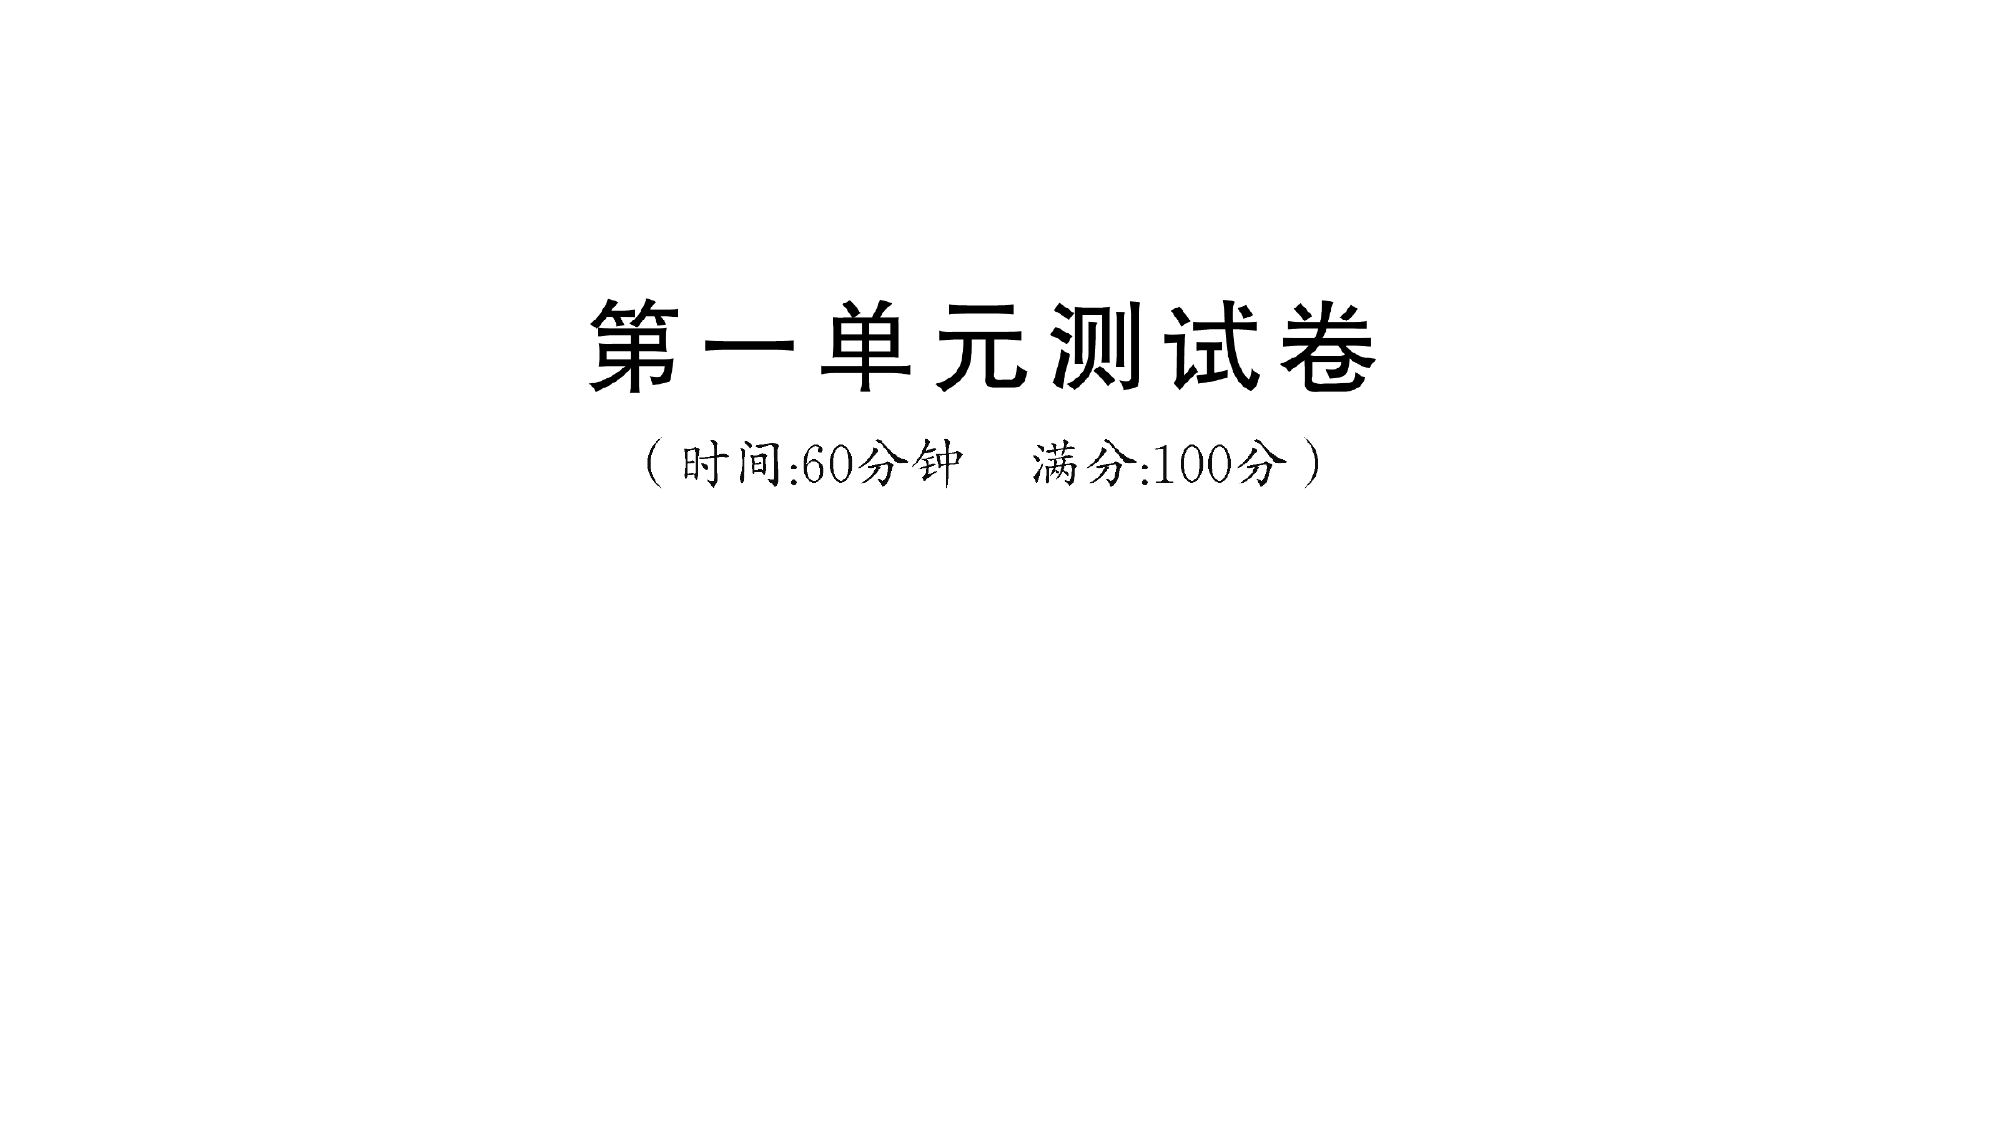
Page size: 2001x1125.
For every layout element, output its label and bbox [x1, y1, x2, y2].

picture [515, 267, 1453, 513]
